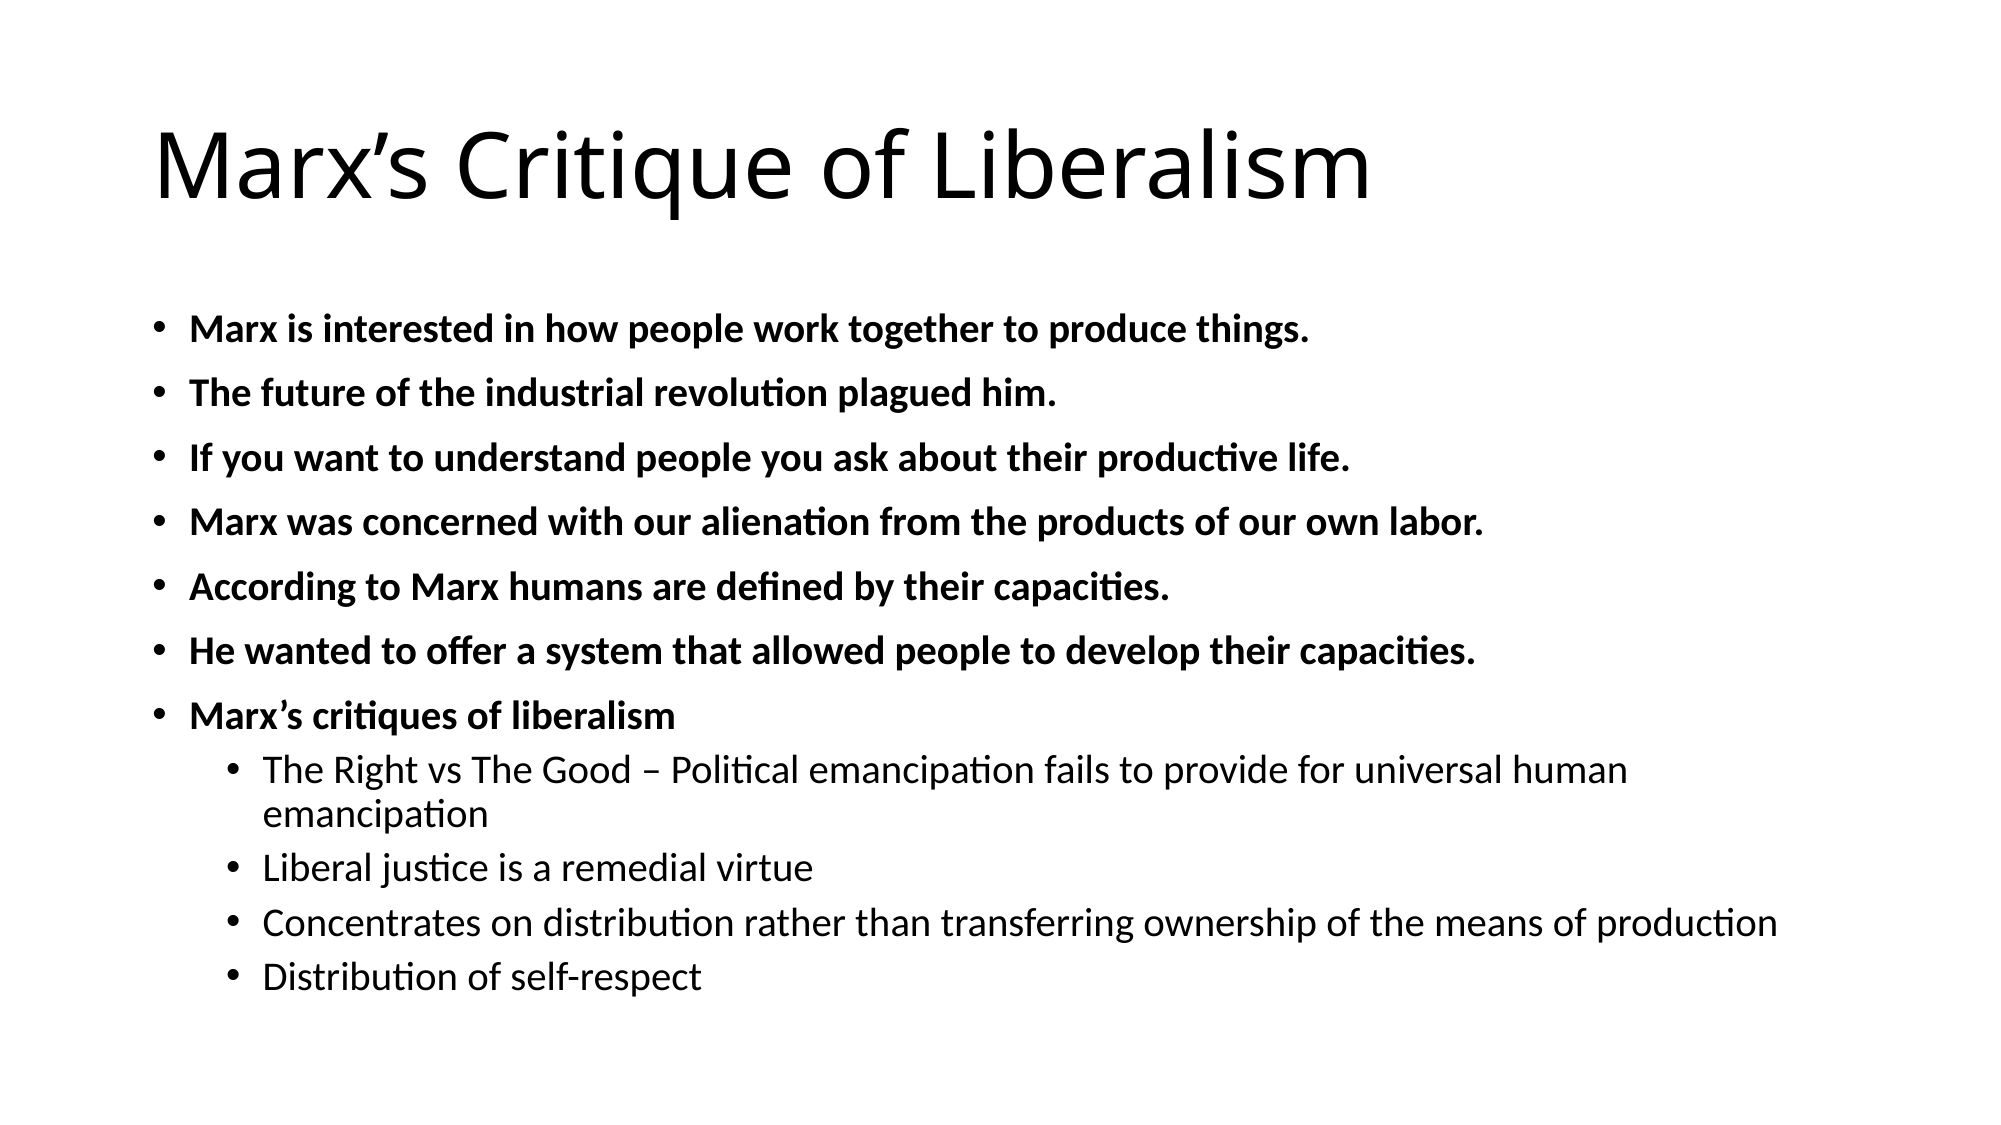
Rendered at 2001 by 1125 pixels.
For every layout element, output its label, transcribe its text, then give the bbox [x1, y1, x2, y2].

title Marx’s Critique of Liberalism [137, 59, 1863, 278]
list Marx is interested in how people work together to produce things. The future of the industrial revolution plagued him. If you want to understand people you ask about their productive life. Marx was concerned with our alienation from the products of our own labor. According to Marx humans are defined by their capacities. He wanted to offer a system that allowed people to develop their capacities. Marx’s critiques of liberalism The Right vs The Good – Political emancipation fails to provide for universal human emancipation Liberal justice is a remedial virtue Concentrates on distribution rather than transferring ownership of the means of production Distribution of self-respect [137, 299, 1863, 1014]
